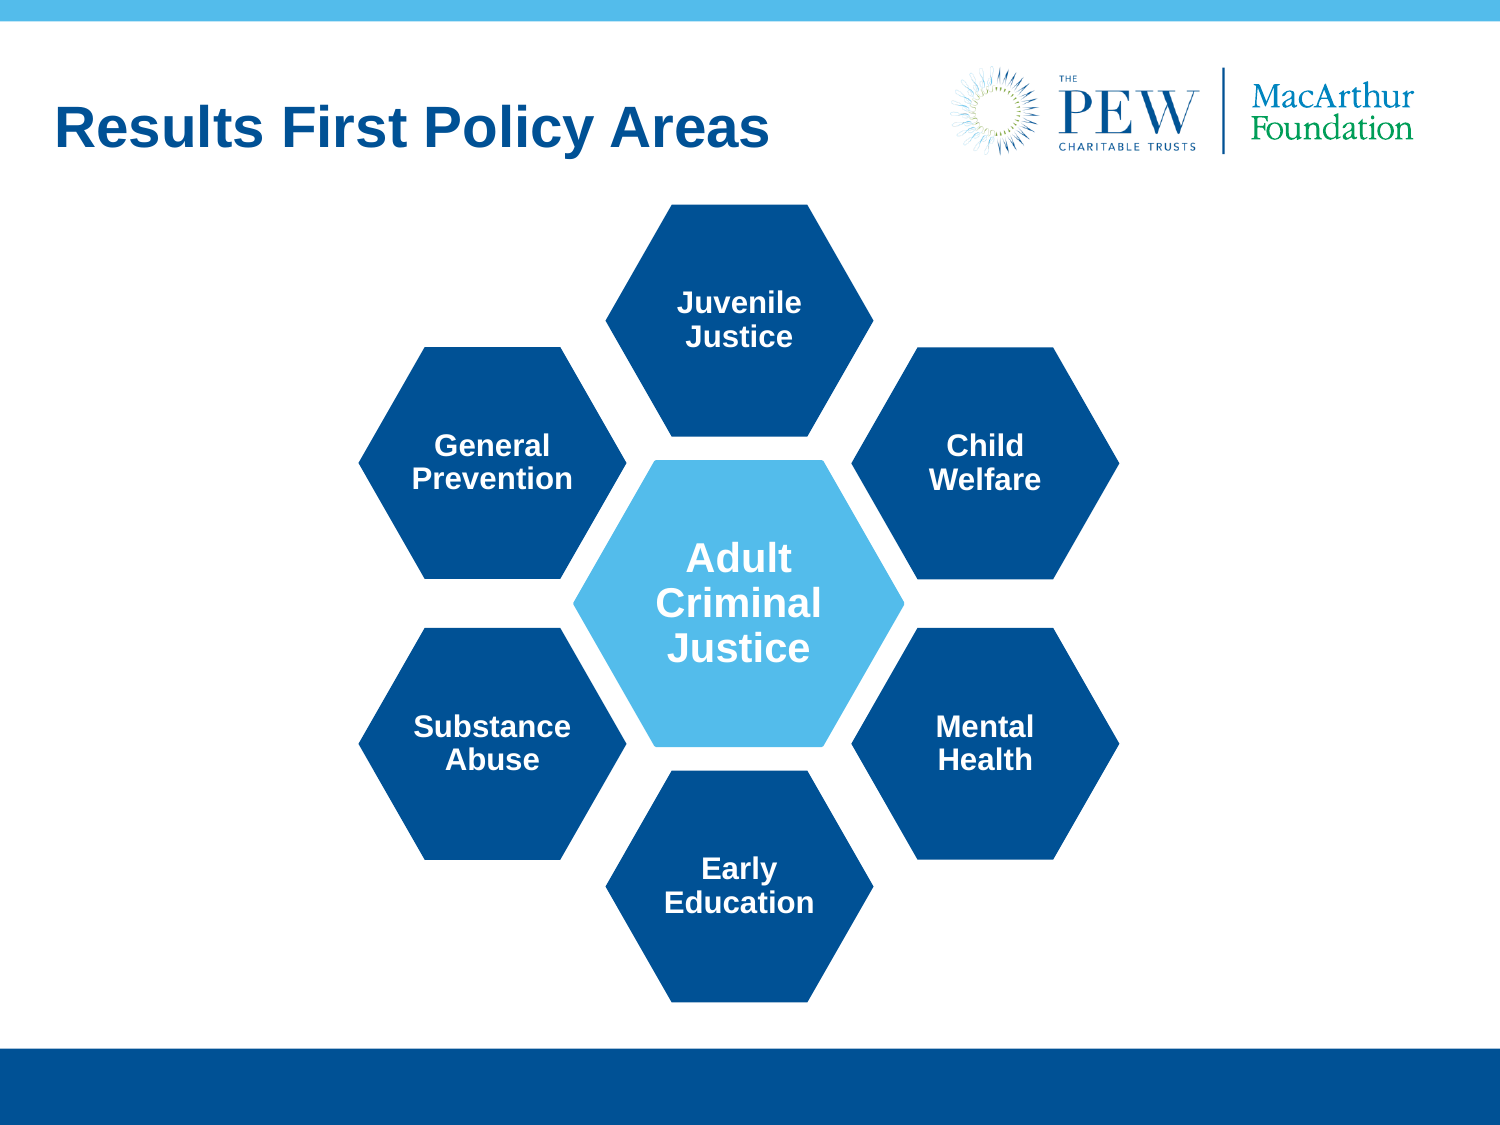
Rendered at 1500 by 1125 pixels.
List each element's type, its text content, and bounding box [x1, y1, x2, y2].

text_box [77, 204, 1401, 1003]
title Results First Policy Areas [54, 32, 998, 168]
picture [998, 66, 1202, 159]
